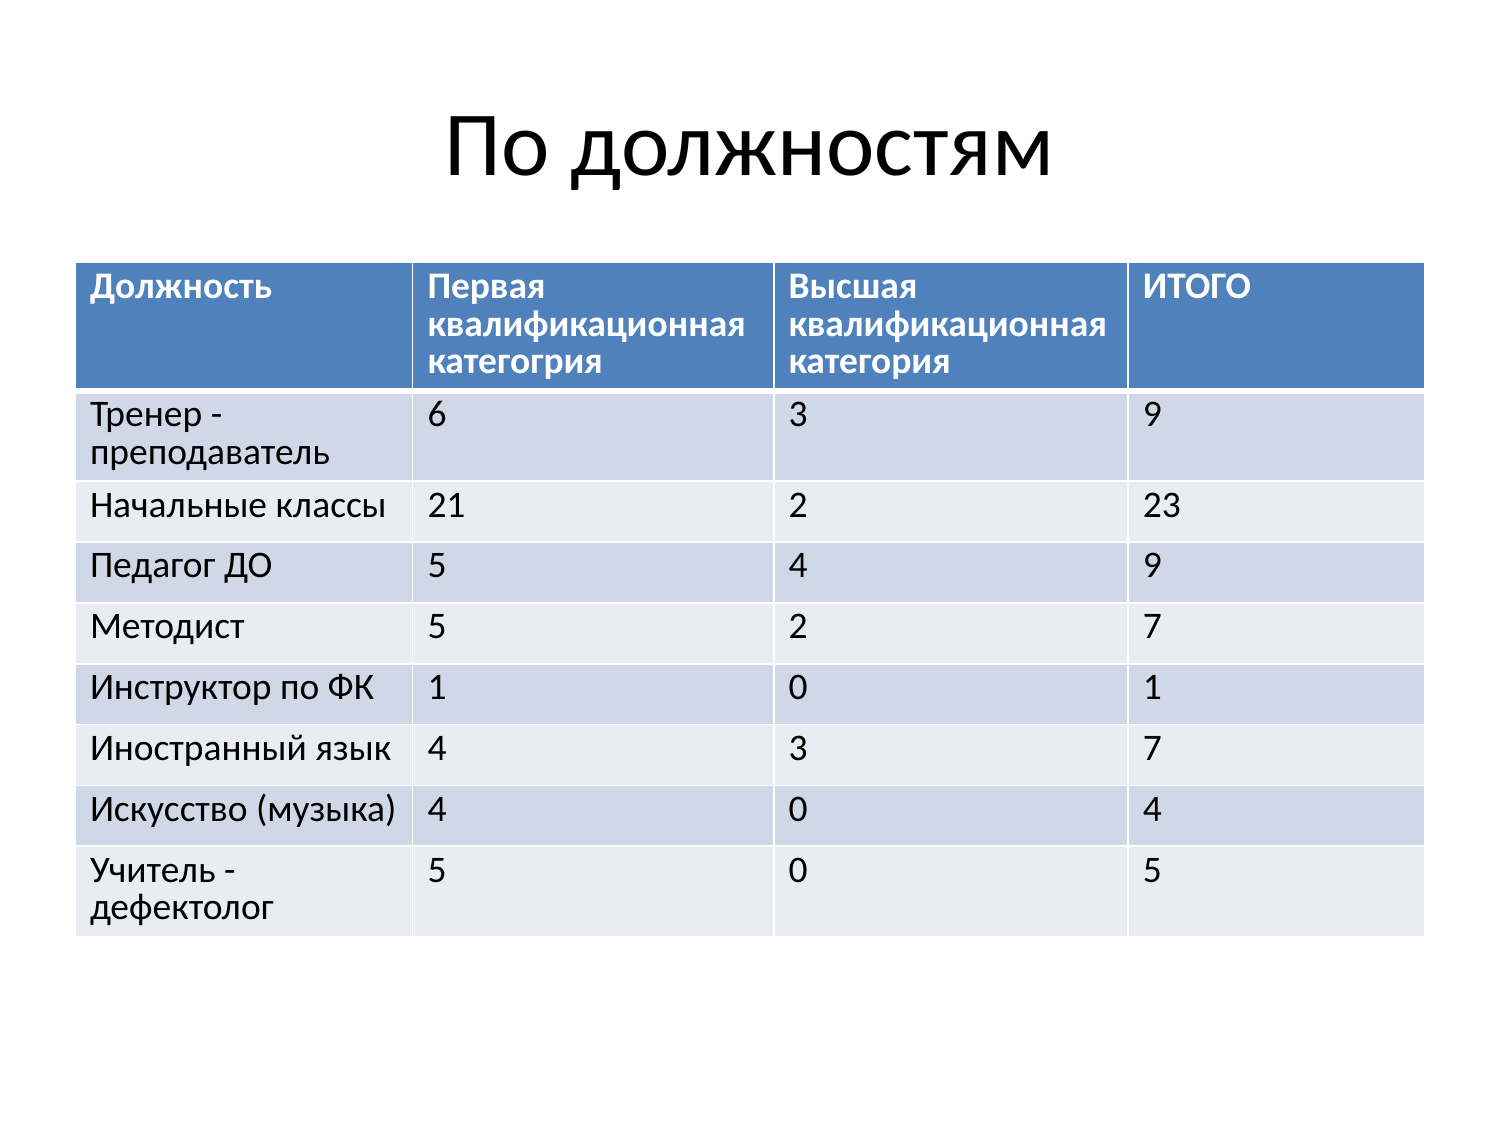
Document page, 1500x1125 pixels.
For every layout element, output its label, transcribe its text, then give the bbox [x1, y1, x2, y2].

table_cell 3 [775, 394, 1127, 480]
table_header Высшая квалификационная категория [775, 263, 1127, 388]
table_cell 9 [1129, 394, 1424, 480]
table_cell 21 [413, 482, 773, 541]
table_cell Тренер - преподаватель [76, 394, 412, 480]
table_cell 0 [775, 847, 1127, 936]
table_cell Инструктор по ФК [76, 665, 412, 724]
table_cell 5 [413, 604, 773, 663]
table_cell 5 [413, 847, 773, 936]
table_cell 7 [1129, 604, 1424, 663]
table_header Должность [76, 263, 412, 388]
table_cell Искусство (музыка) [76, 786, 412, 845]
table_cell 5 [1129, 847, 1424, 936]
table_cell Педагог ДО [76, 543, 412, 602]
table_cell Учитель - дефектолог [76, 847, 412, 936]
title По должностям [75, 45, 1425, 233]
table_cell 9 [1129, 543, 1424, 602]
table_cell Методист [76, 604, 412, 663]
table_header ИТОГО [1129, 263, 1424, 388]
table_cell Иностранный язык [76, 725, 412, 785]
table_cell 0 [775, 665, 1127, 724]
table_cell 23 [1129, 482, 1424, 541]
table_cell 3 [775, 725, 1127, 785]
table_cell 2 [775, 482, 1127, 541]
table_cell 1 [1129, 665, 1424, 724]
table_cell Начальные классы [76, 482, 412, 541]
table_cell 4 [775, 543, 1127, 602]
table_cell 4 [1129, 786, 1424, 845]
table_cell 7 [1129, 725, 1424, 785]
table_cell 4 [413, 786, 773, 845]
table_cell 4 [413, 725, 773, 785]
table_header Первая квалификационная категогрия [413, 263, 773, 388]
table_cell 0 [775, 786, 1127, 845]
table_cell 2 [775, 604, 1127, 663]
table_cell 6 [413, 394, 773, 480]
table_cell 1 [413, 665, 773, 724]
table_cell 5 [413, 543, 773, 602]
